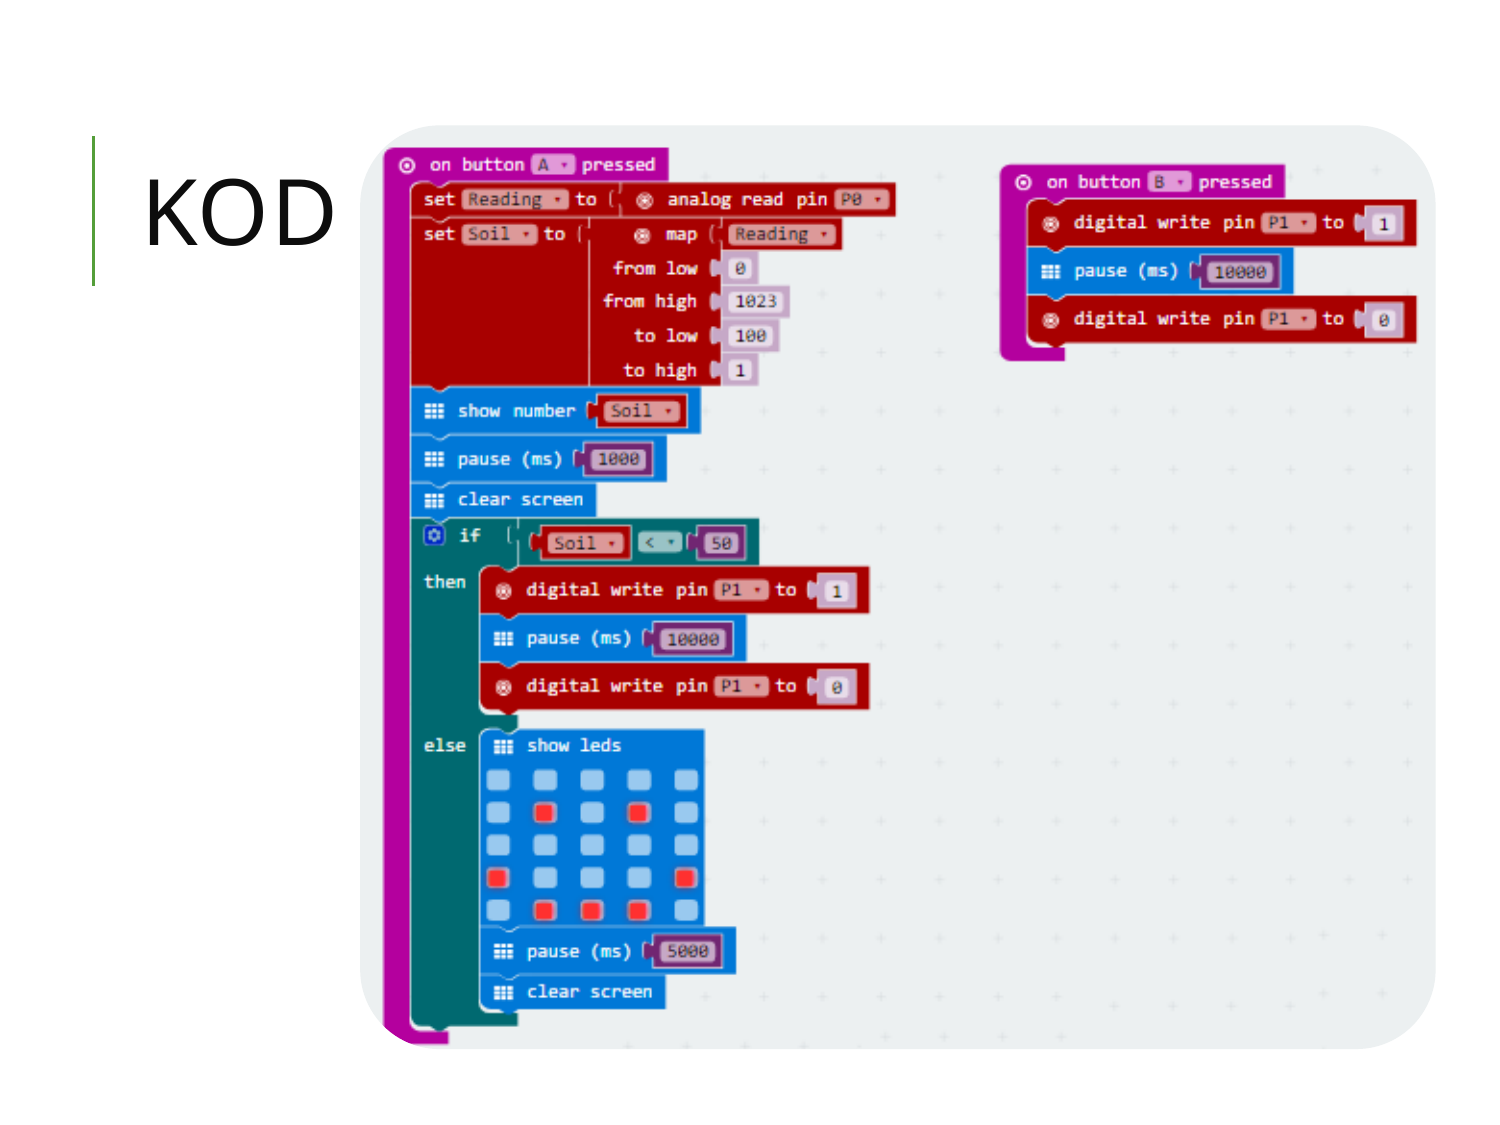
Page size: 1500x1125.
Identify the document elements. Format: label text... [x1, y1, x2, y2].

picture [359, 125, 1436, 1050]
title Kod [126, 96, 1322, 342]
